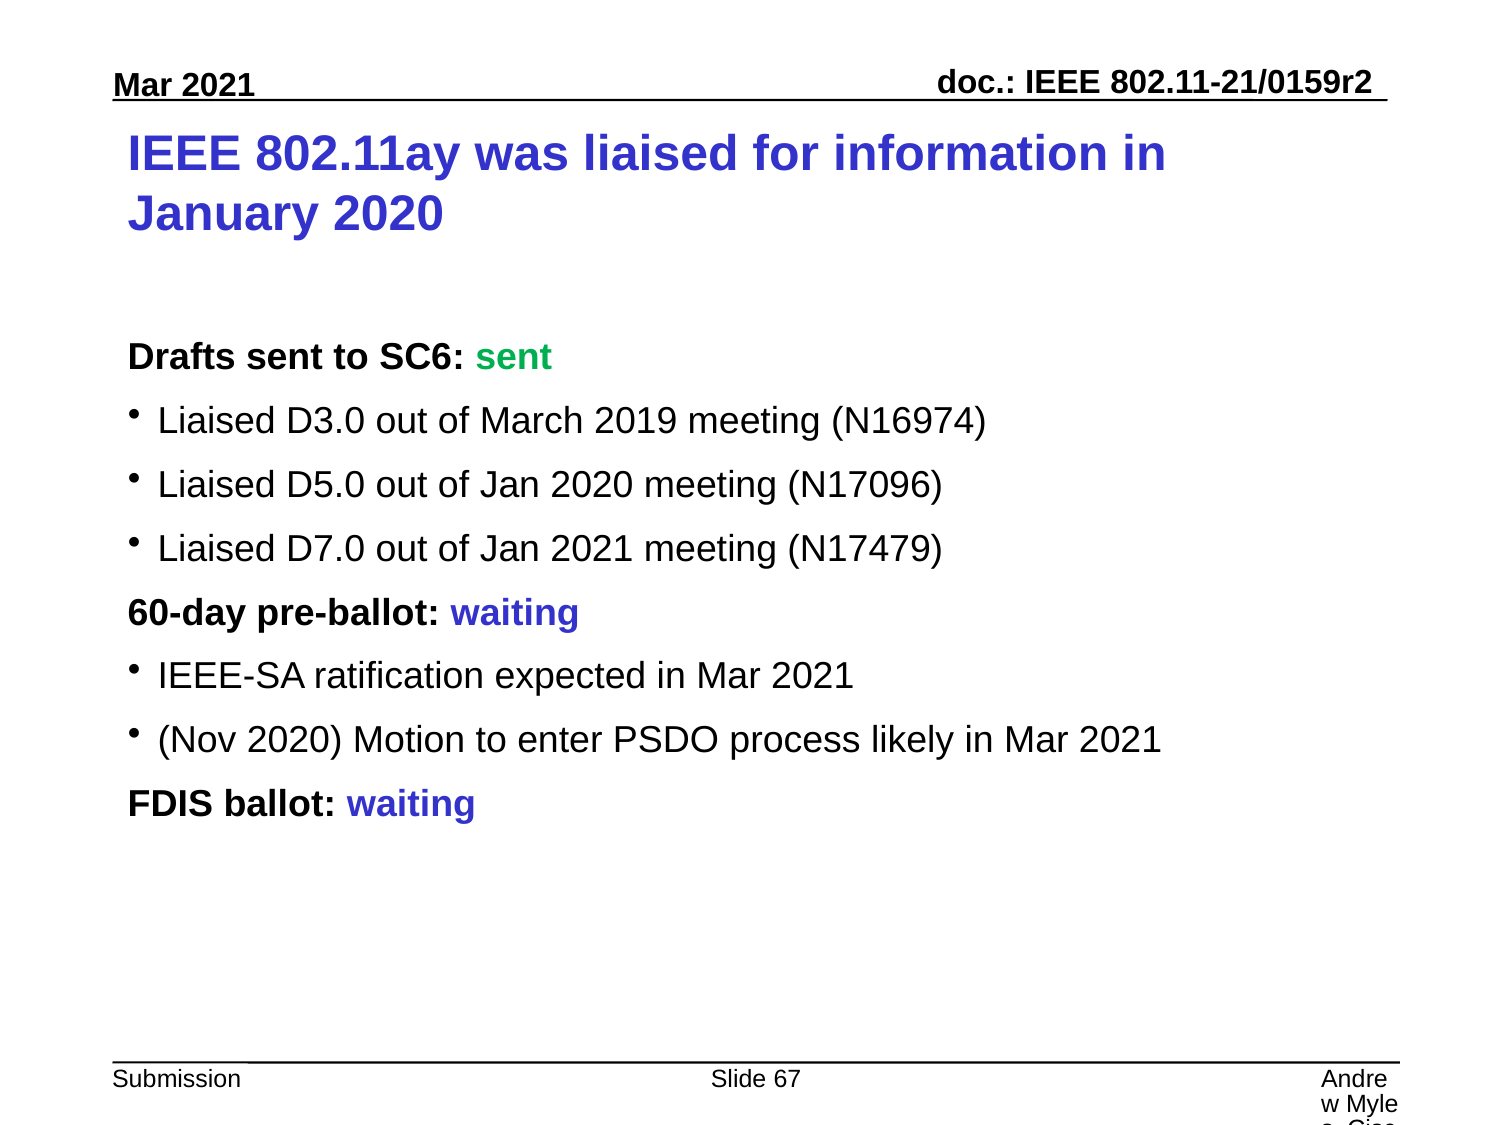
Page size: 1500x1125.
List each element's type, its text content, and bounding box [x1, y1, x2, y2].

title IEEE 802.11ay was liaised for information in January 2020 [112, 112, 1388, 288]
footer Andrew Myles, Cisco [1320, 1061, 1402, 1093]
list Drafts sent to SC6: sent Liaised D3.0 out of March 2019 meeting (N16974) Liaised D5.0 out of Jan 2020 meeting (N17096) Liaised D7.0 out of Jan 2021 meeting (N17479) 60-day pre-ballot: waiting IEEE-SA ratification expected in Mar 2021 (Nov 2020) Motion to enter PSDO process likely in Mar 2021 FDIS ballot: waiting [112, 324, 1388, 1000]
slide_number Slide 67 [709, 1061, 803, 1093]
